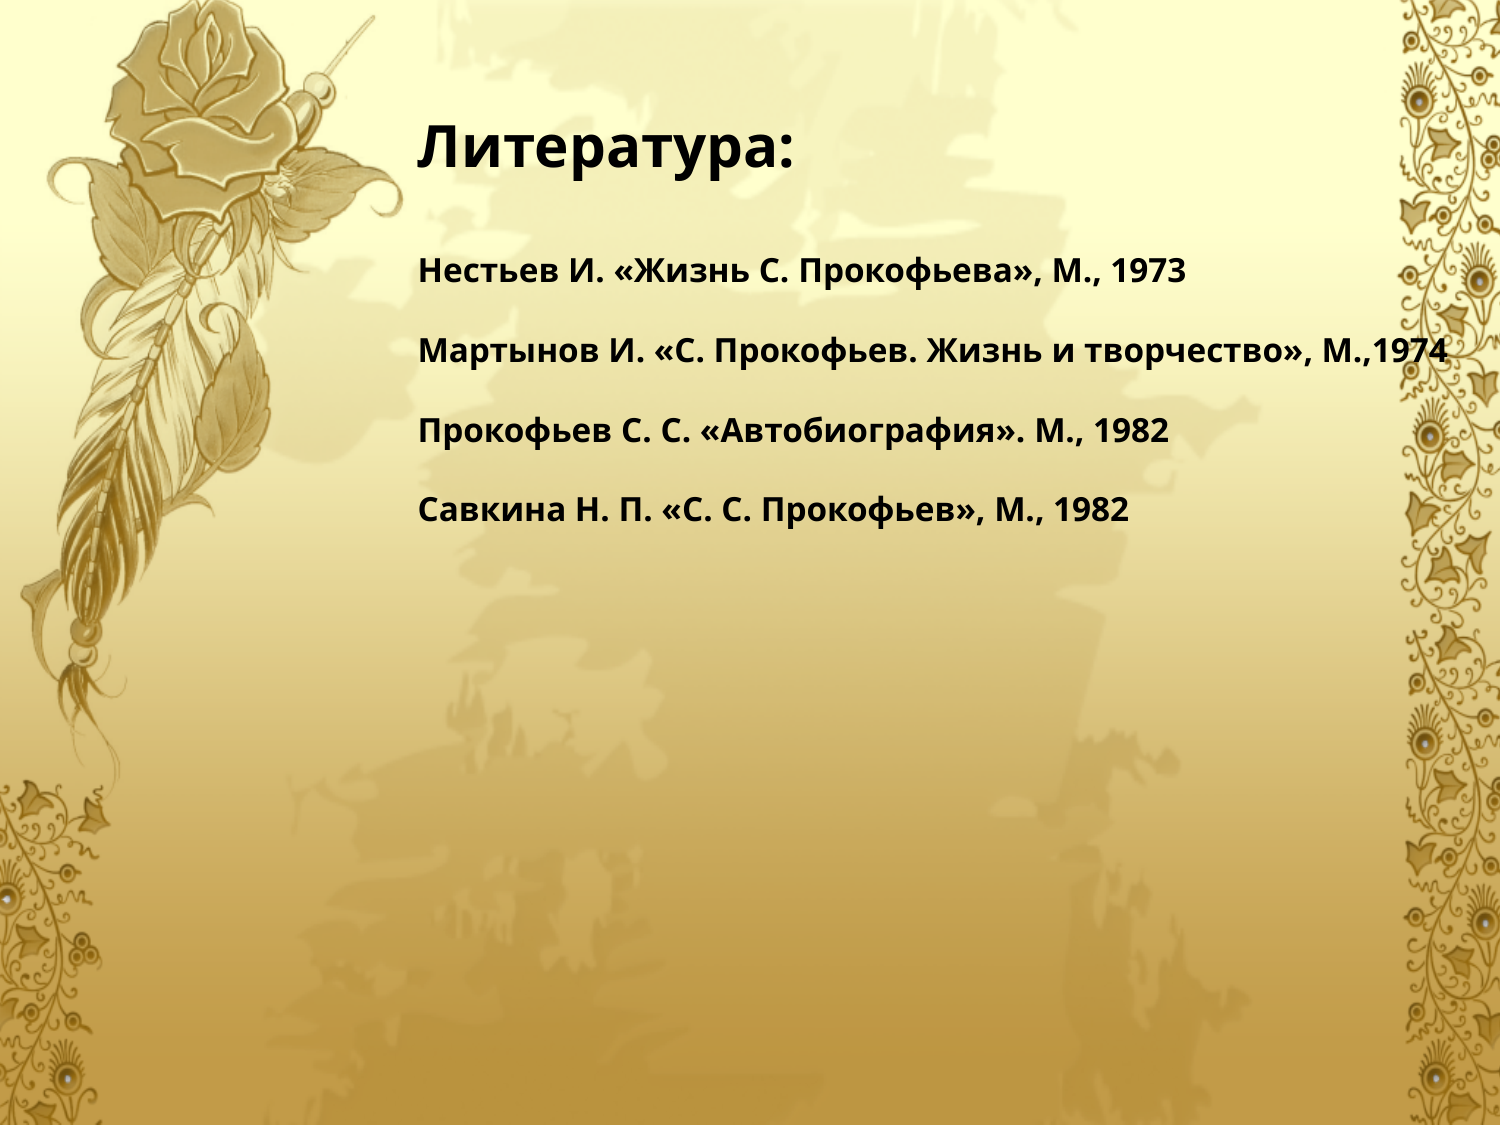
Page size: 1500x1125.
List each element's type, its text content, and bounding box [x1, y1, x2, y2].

text_box Литература: Нестьев И. «Жизнь С. Прокофьева», М., 1973 Мартынов И. «С. Прокофьев. Жизнь и творчество», М.,1974 Прокофьев С. С. «Автобиография». М., 1982 Савкина Н. П. «С. С. Прокофьев», М., 1982 [402, 101, 1465, 536]
picture [0, 0, 1500, 1125]
